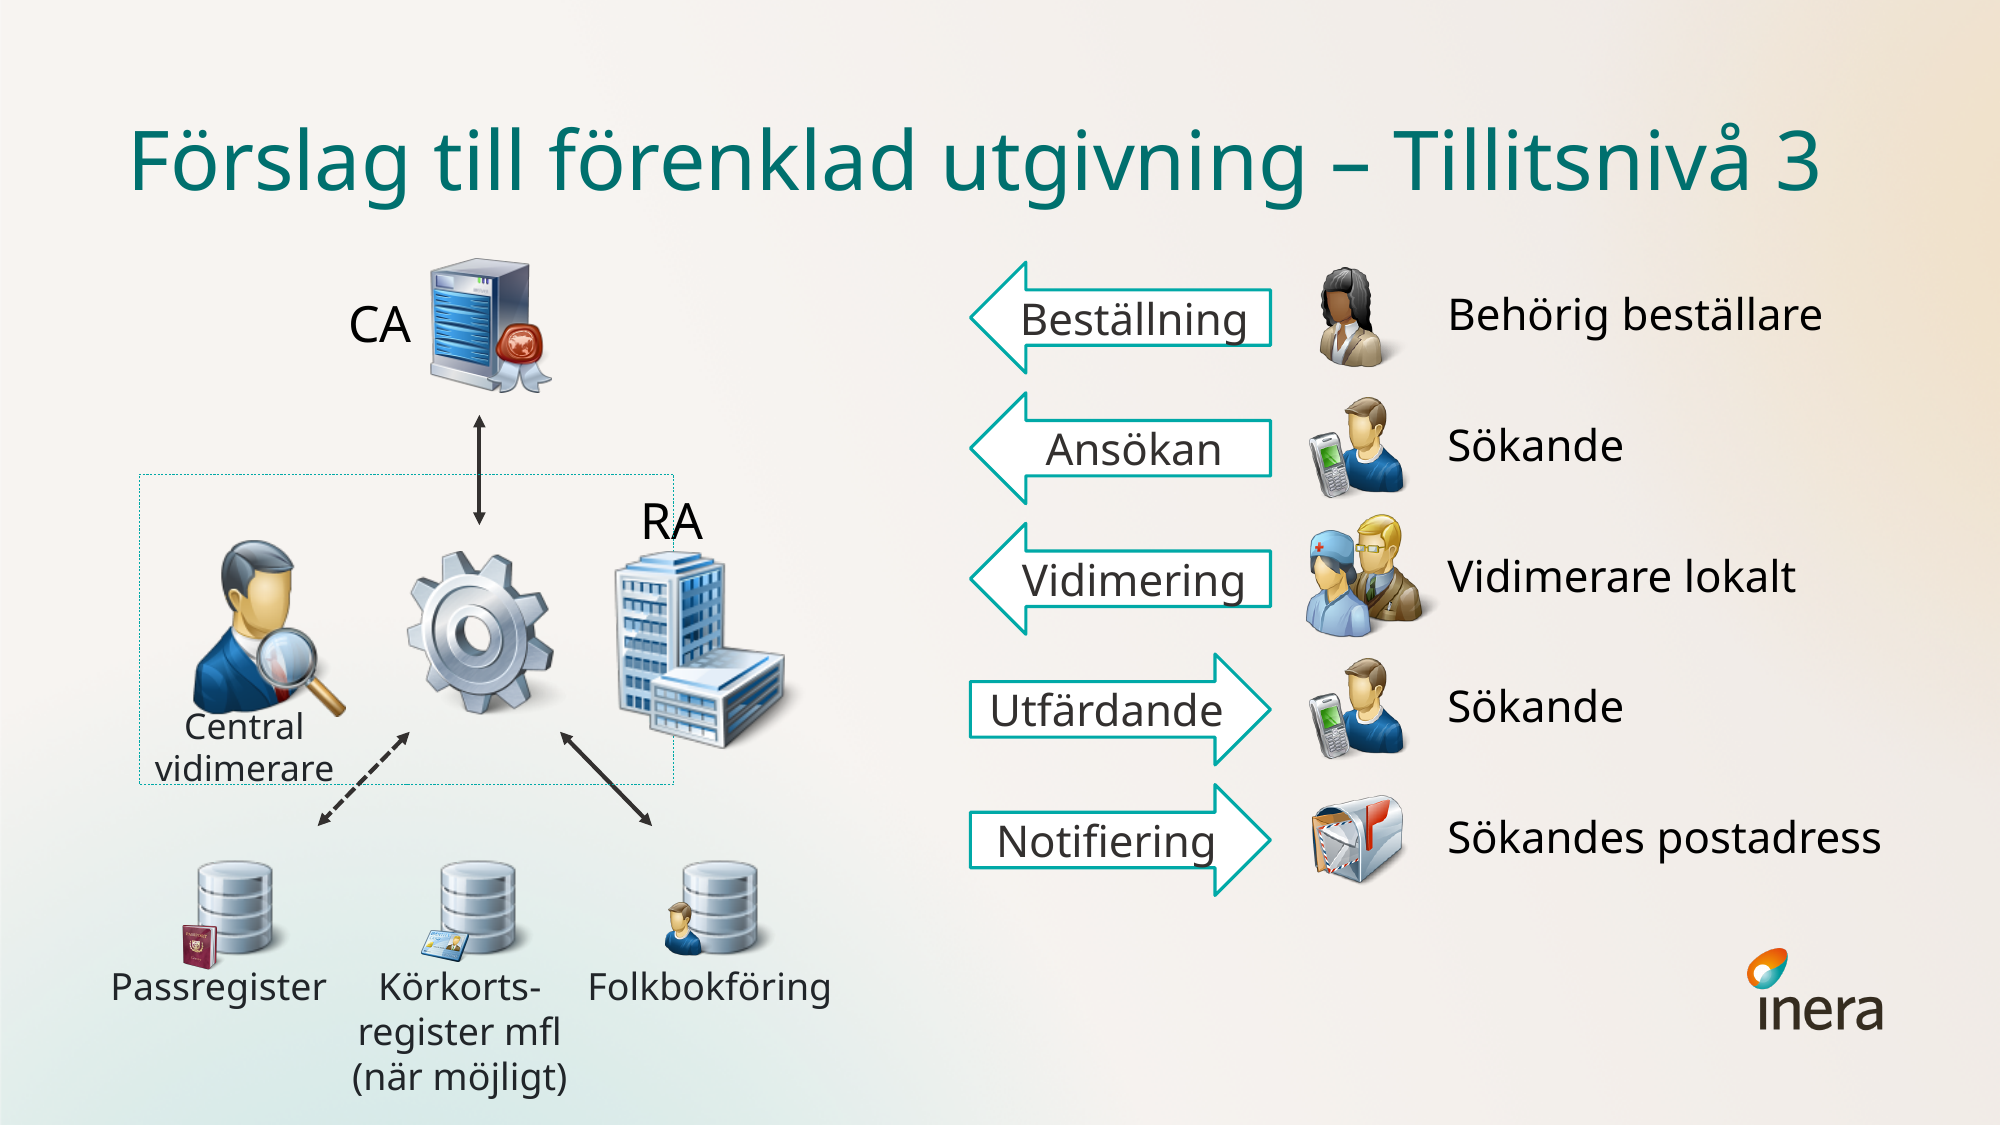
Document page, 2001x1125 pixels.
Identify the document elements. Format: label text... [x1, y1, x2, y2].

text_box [559, 731, 653, 827]
text_box Sökandes postadress [1432, 802, 1883, 878]
text_box Sökande [1432, 671, 1883, 748]
text_box RA [674, 482, 748, 551]
text_box Körkorts- register mfl (när möjligt) [384, 955, 535, 1106]
picture [0, 0, 2000, 1125]
text_box Utfärdande [970, 653, 1271, 765]
text_box Central vidimerare [169, 718, 320, 847]
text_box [1296, 514, 1447, 638]
text_box [139, 474, 674, 785]
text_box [317, 731, 410, 827]
text_box Vidimering [970, 523, 1271, 635]
text_box Notifiering [970, 784, 1271, 896]
text_box CA [304, 285, 455, 436]
text_box Vidimerare lokalt [1447, 540, 1883, 617]
title Förslag till förenklad utgivning – Tillitsnivå 3 [112, 100, 1873, 241]
text_box Folkbokföring [635, 955, 785, 1106]
text_box Ansökan [970, 392, 1271, 504]
text_box Passregister [143, 955, 294, 1106]
text_box Beställning [970, 262, 1271, 374]
text_box Behörig beställare [1432, 279, 1883, 356]
text_box Sökande [1432, 410, 1883, 487]
